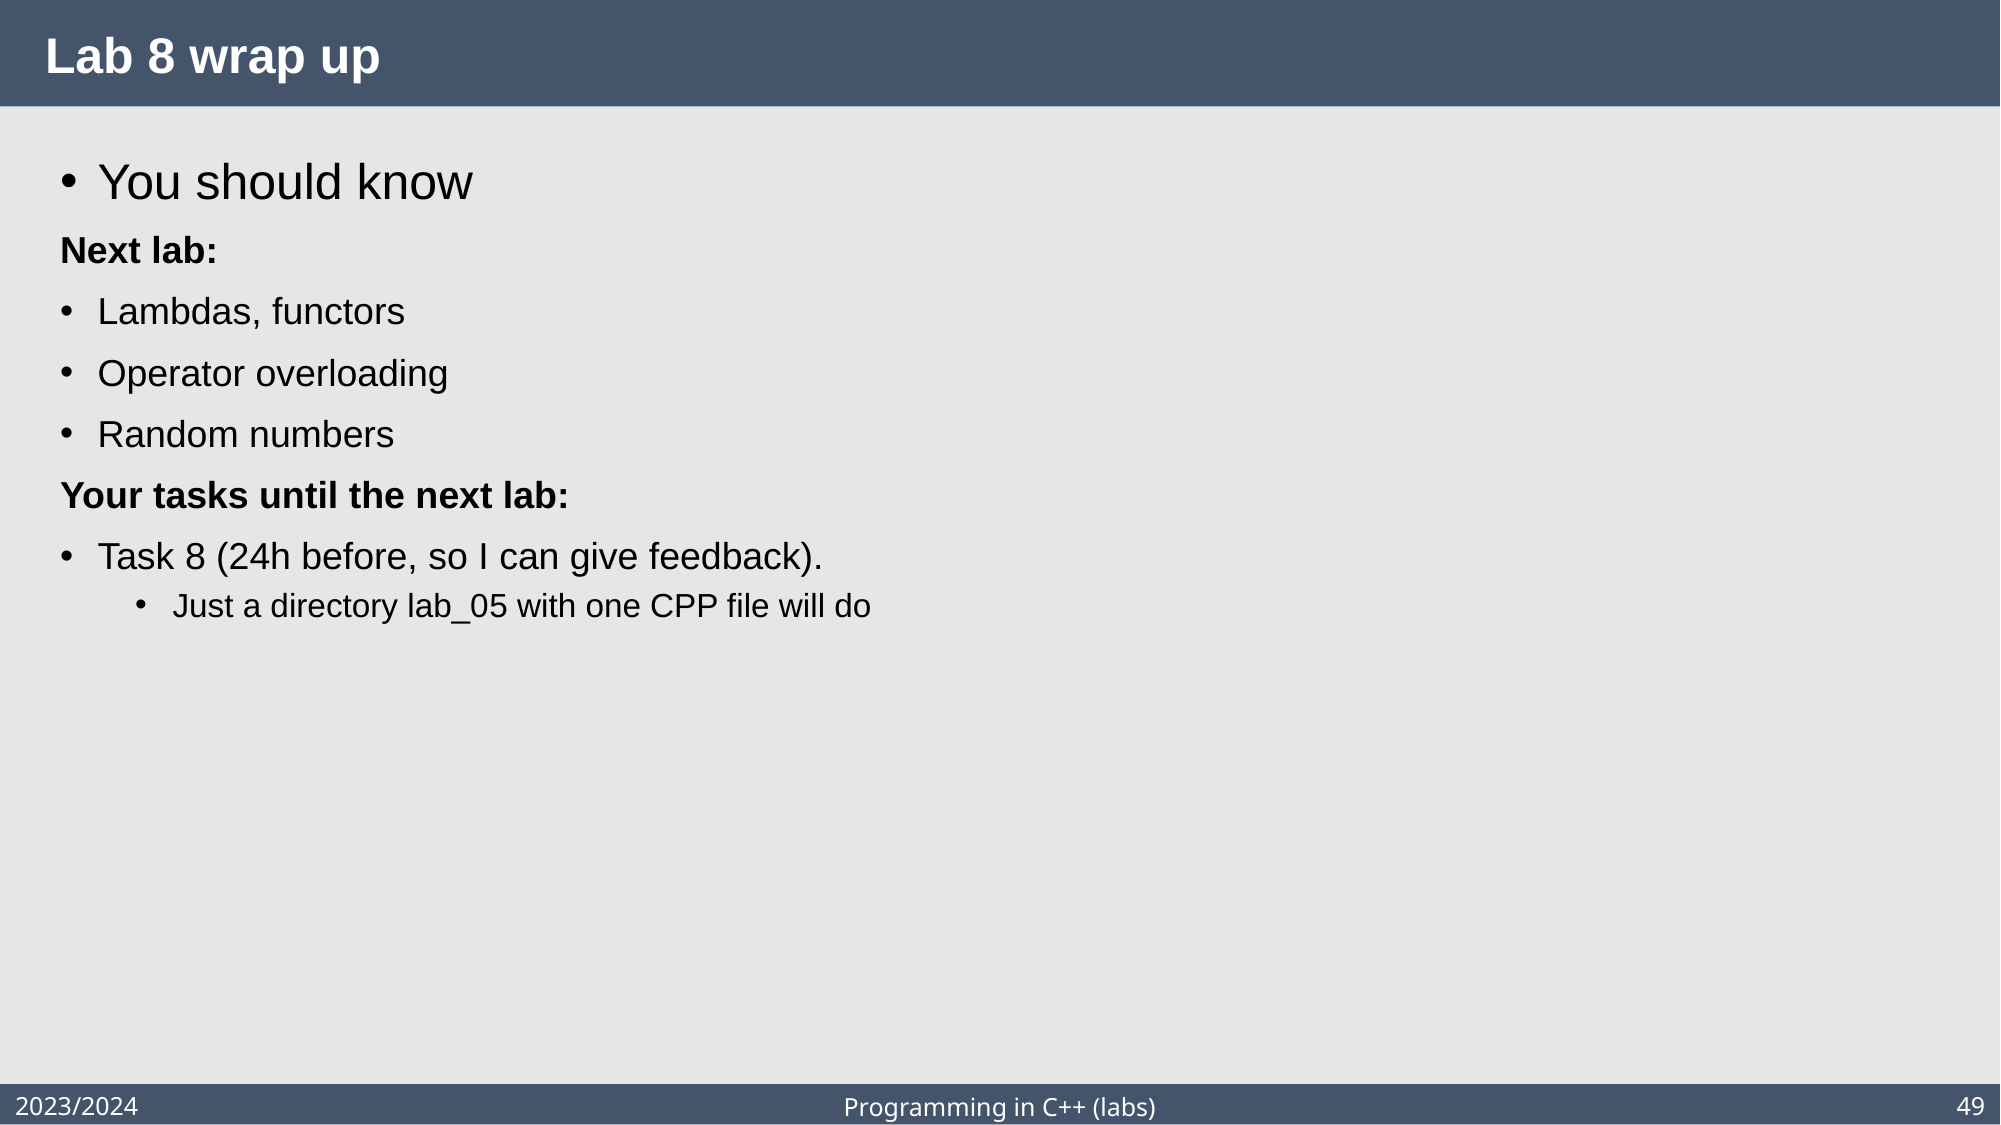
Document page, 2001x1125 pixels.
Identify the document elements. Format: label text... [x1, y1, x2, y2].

text_box Programming in C++ (labs) [662, 1084, 1338, 1125]
list You should know Next lab: Lambdas, functors Operator overloading Random numbers Your tasks until the next lab: Task 8 (24h before, so I can give feedback). Just a directory lab_05 with one CPP file will do [45, 148, 1940, 1041]
title Lab 8 wrap up [0, 0, 2000, 107]
text_box 2023/2024 [0, 1082, 450, 1124]
text_box 49 [1550, 1082, 2000, 1124]
